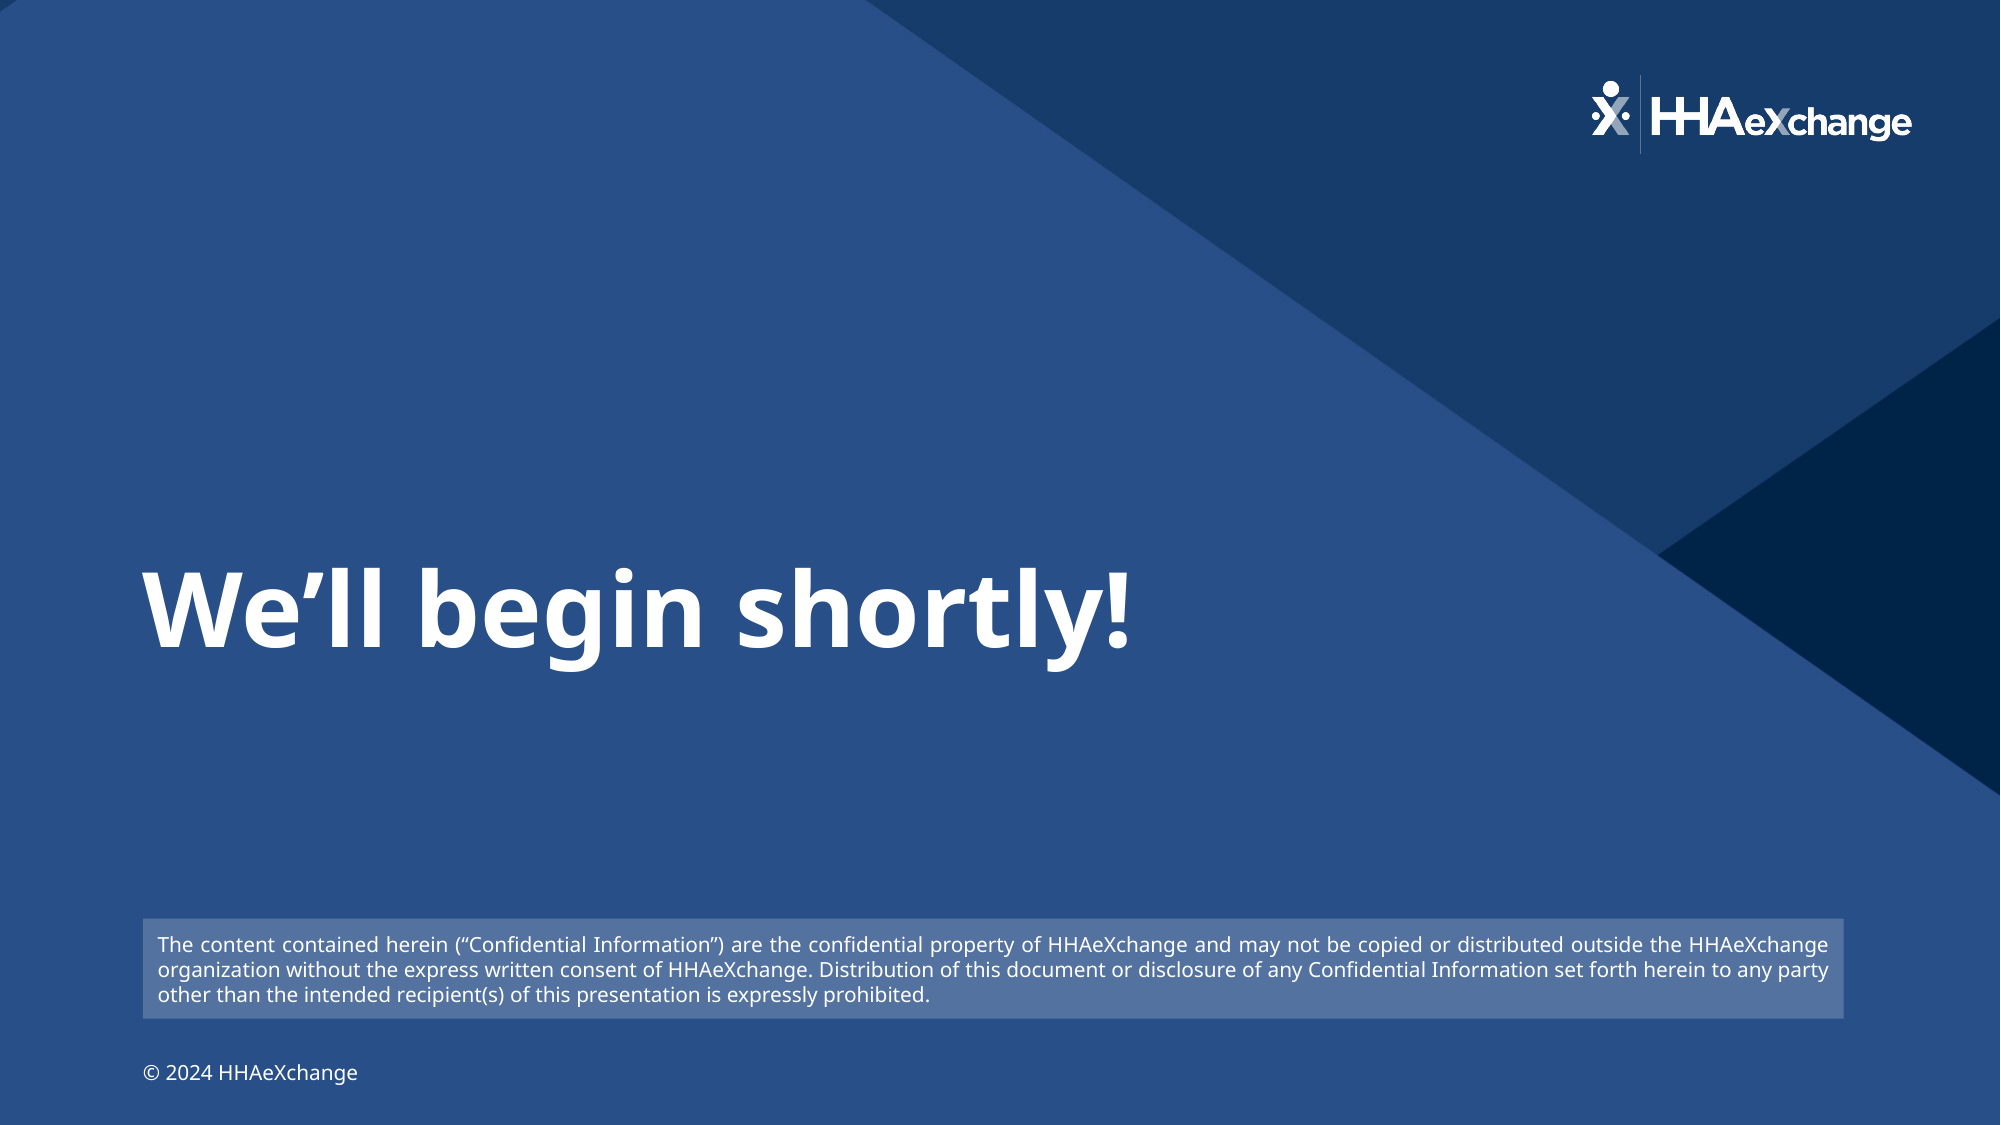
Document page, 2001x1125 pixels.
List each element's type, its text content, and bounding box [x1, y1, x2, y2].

picture [0, 0, 2000, 1125]
title We’ll begin shortly! [142, 556, 1367, 671]
